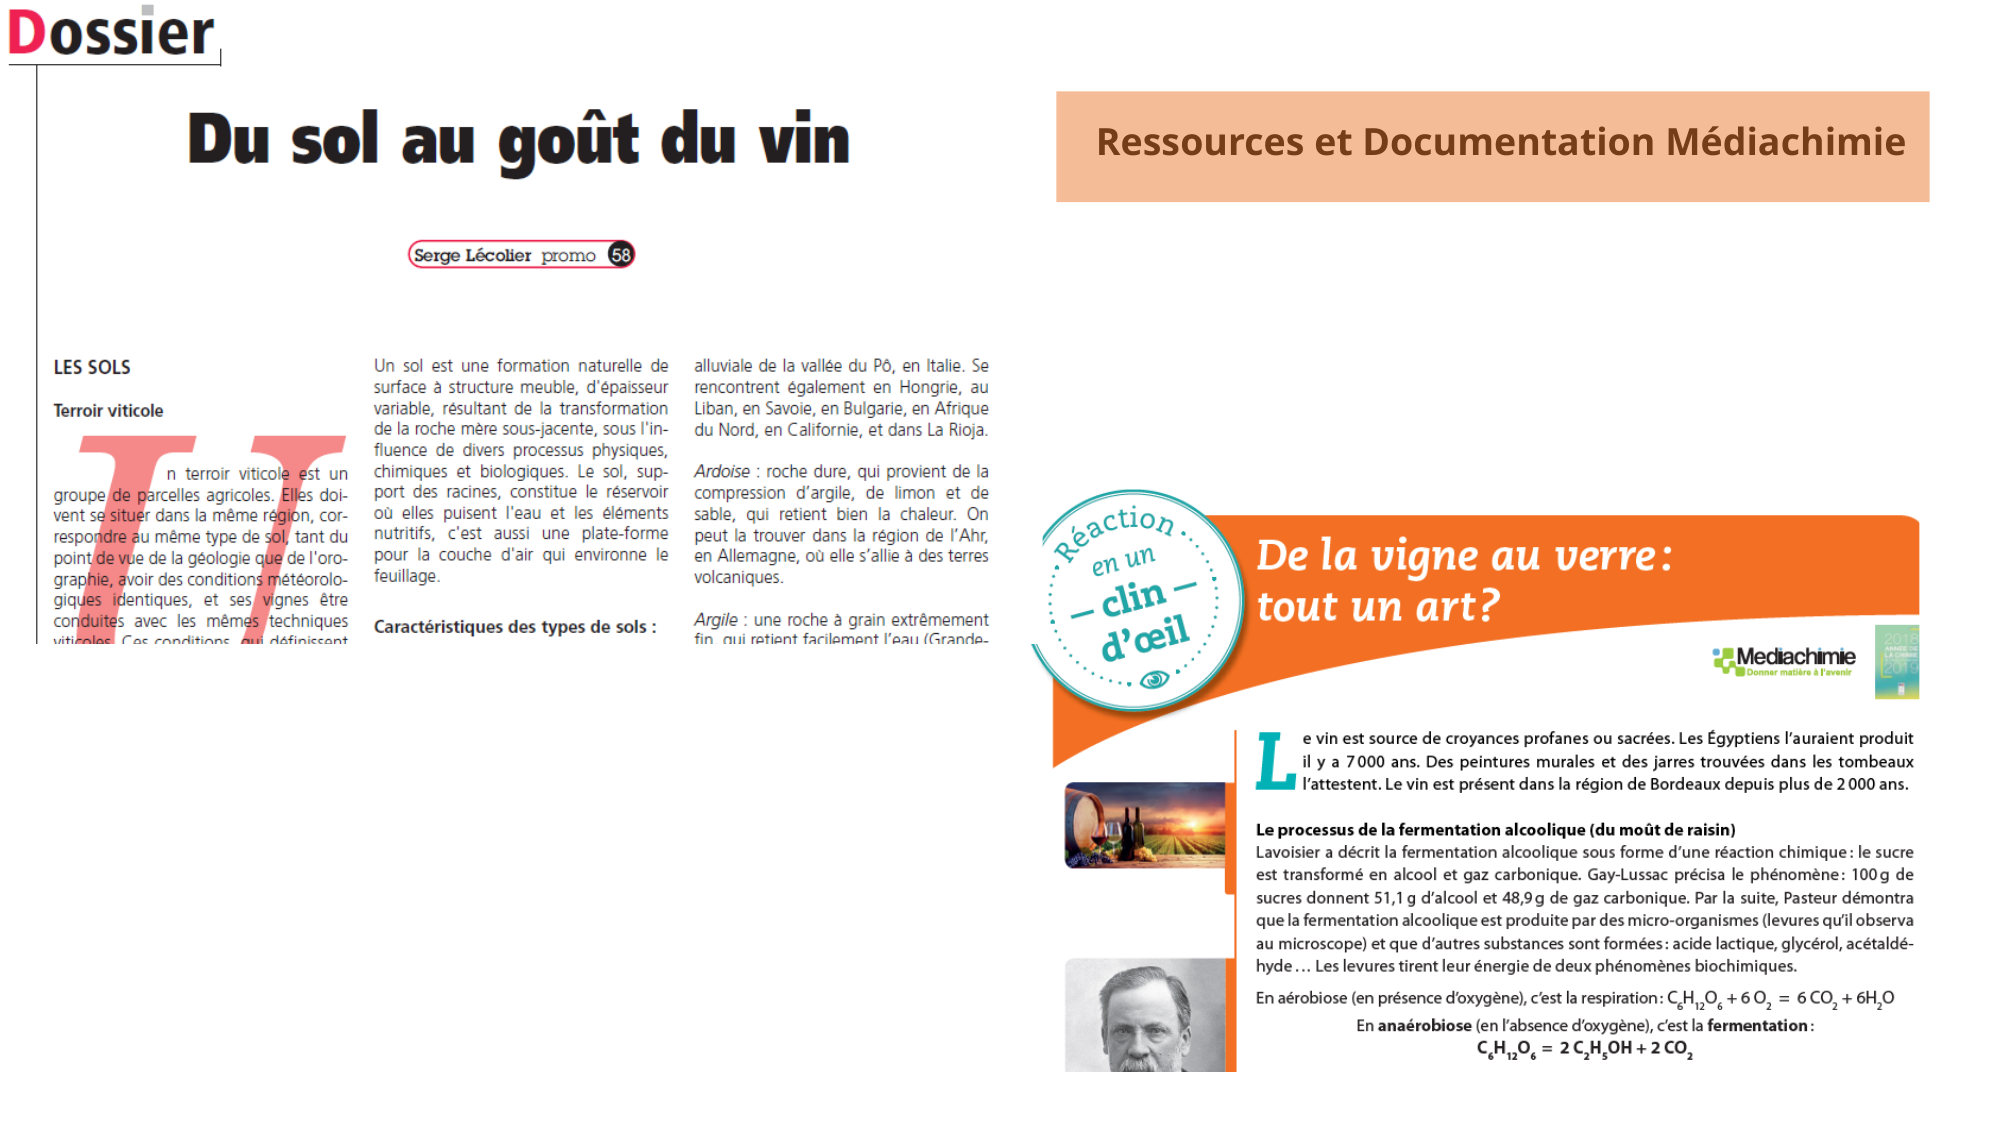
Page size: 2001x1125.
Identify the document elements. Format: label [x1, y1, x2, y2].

picture [0, 0, 1920, 1072]
text_box [1056, 91, 1930, 203]
